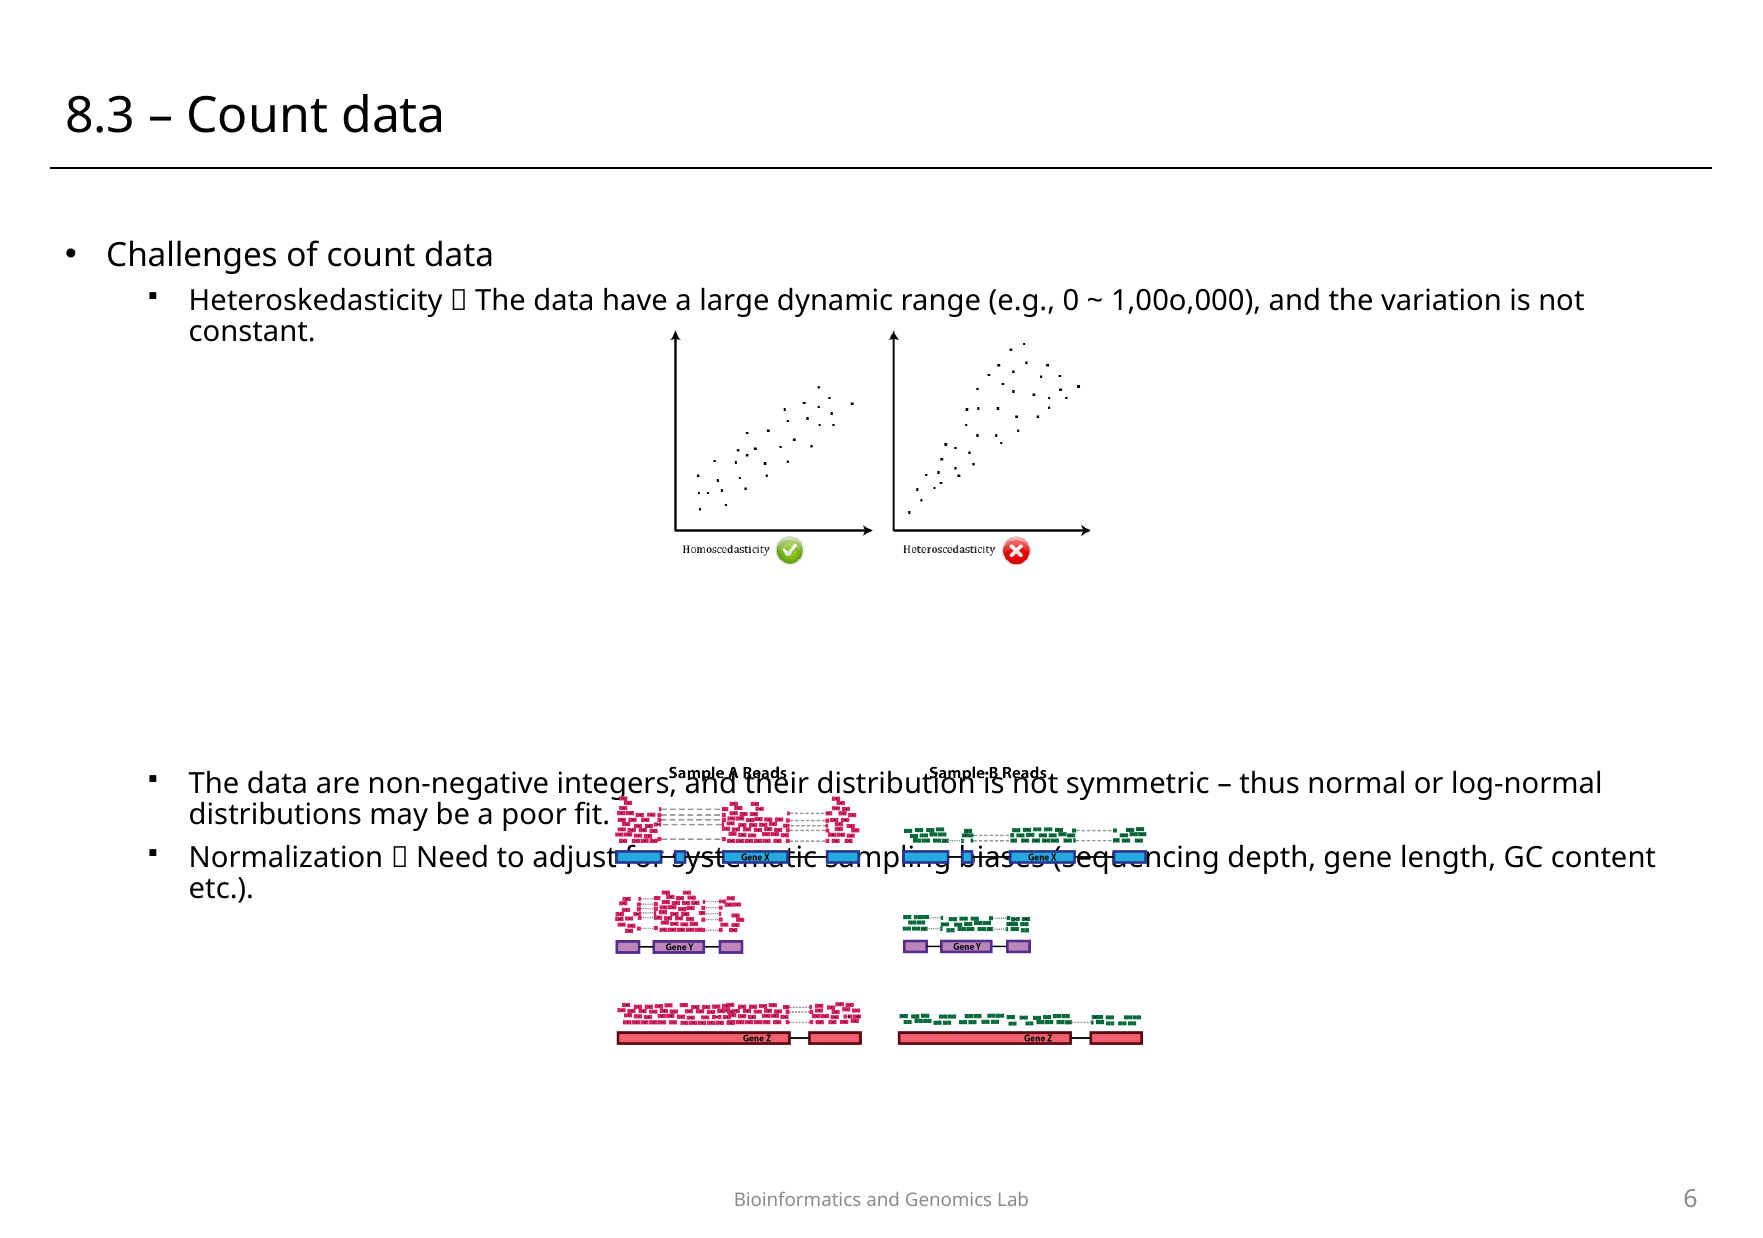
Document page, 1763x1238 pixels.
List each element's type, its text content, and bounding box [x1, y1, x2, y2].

picture [615, 764, 1147, 1045]
slide_number 6 [1557, 1185, 1713, 1213]
picture [659, 330, 1103, 569]
list Challenges of count data Heteroskedasticity  The data have a large dynamic range (e.g., 0 ~ 1,00o,000), and the variation is not constant. The data are non-negative integers, and their distribution is not symmetric – thus normal or log-normal distributions may be a poor fit. Normalization  Need to adjust for systematic sampling biases (sequencing depth, gene length, GC content etc.). We need to understand the stochastic properties of the sampling, as well as other sources of stochastic experimental variation (especially for experiments with small sample sizes). [50, 230, 1713, 1196]
title 8.3 – Count data [50, 65, 1713, 167]
